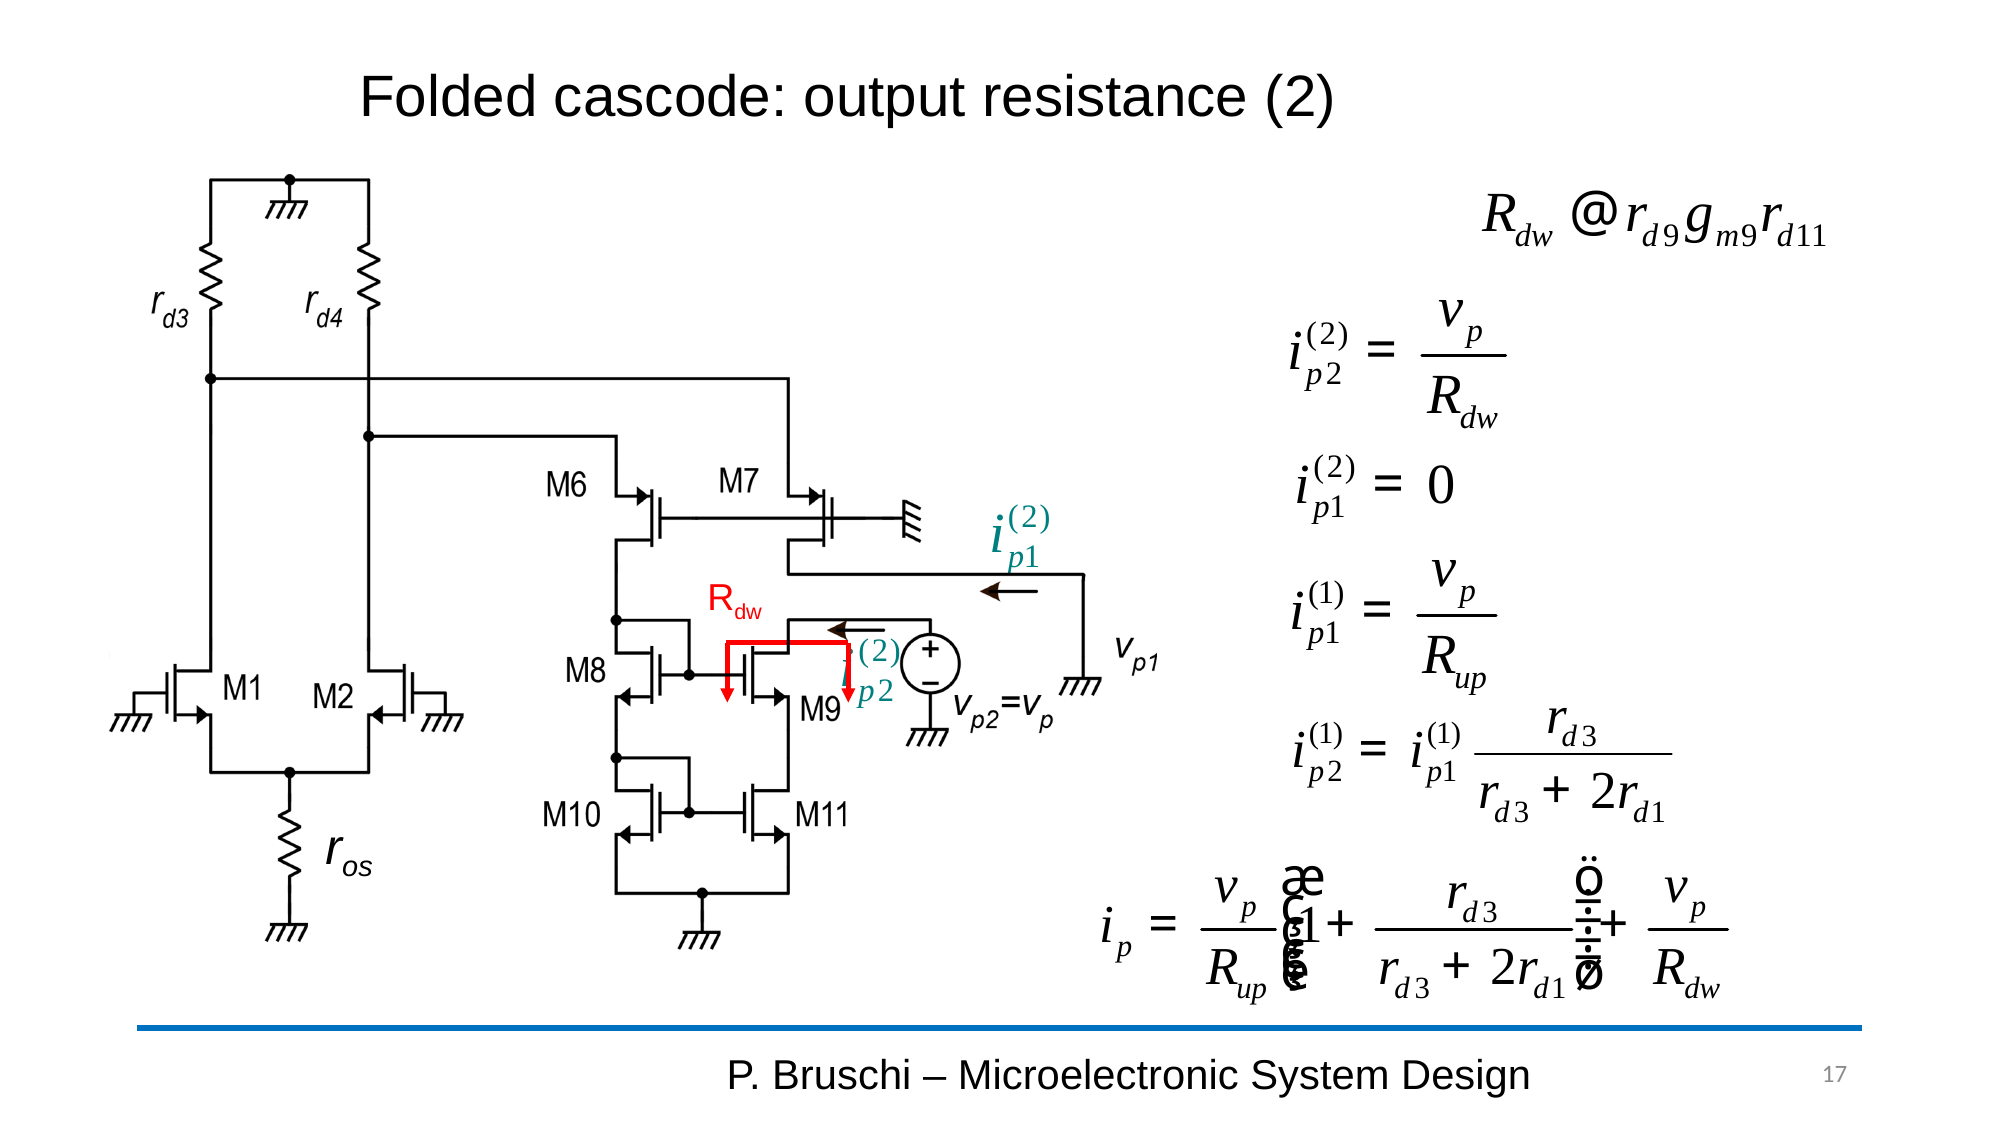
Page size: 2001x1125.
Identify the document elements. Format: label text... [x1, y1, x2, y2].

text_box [109, 174, 1157, 950]
slide_number 17 [1718, 1042, 1863, 1103]
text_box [1287, 441, 1463, 530]
footer P. Bruschi – Microelectronic System Design [662, 1042, 1596, 1103]
title Folded cascode: output resistance (2) [0, 43, 1711, 153]
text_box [1471, 174, 1835, 260]
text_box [1282, 530, 1509, 706]
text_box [1284, 682, 1685, 835]
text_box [1280, 270, 1517, 441]
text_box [1092, 844, 1741, 1014]
